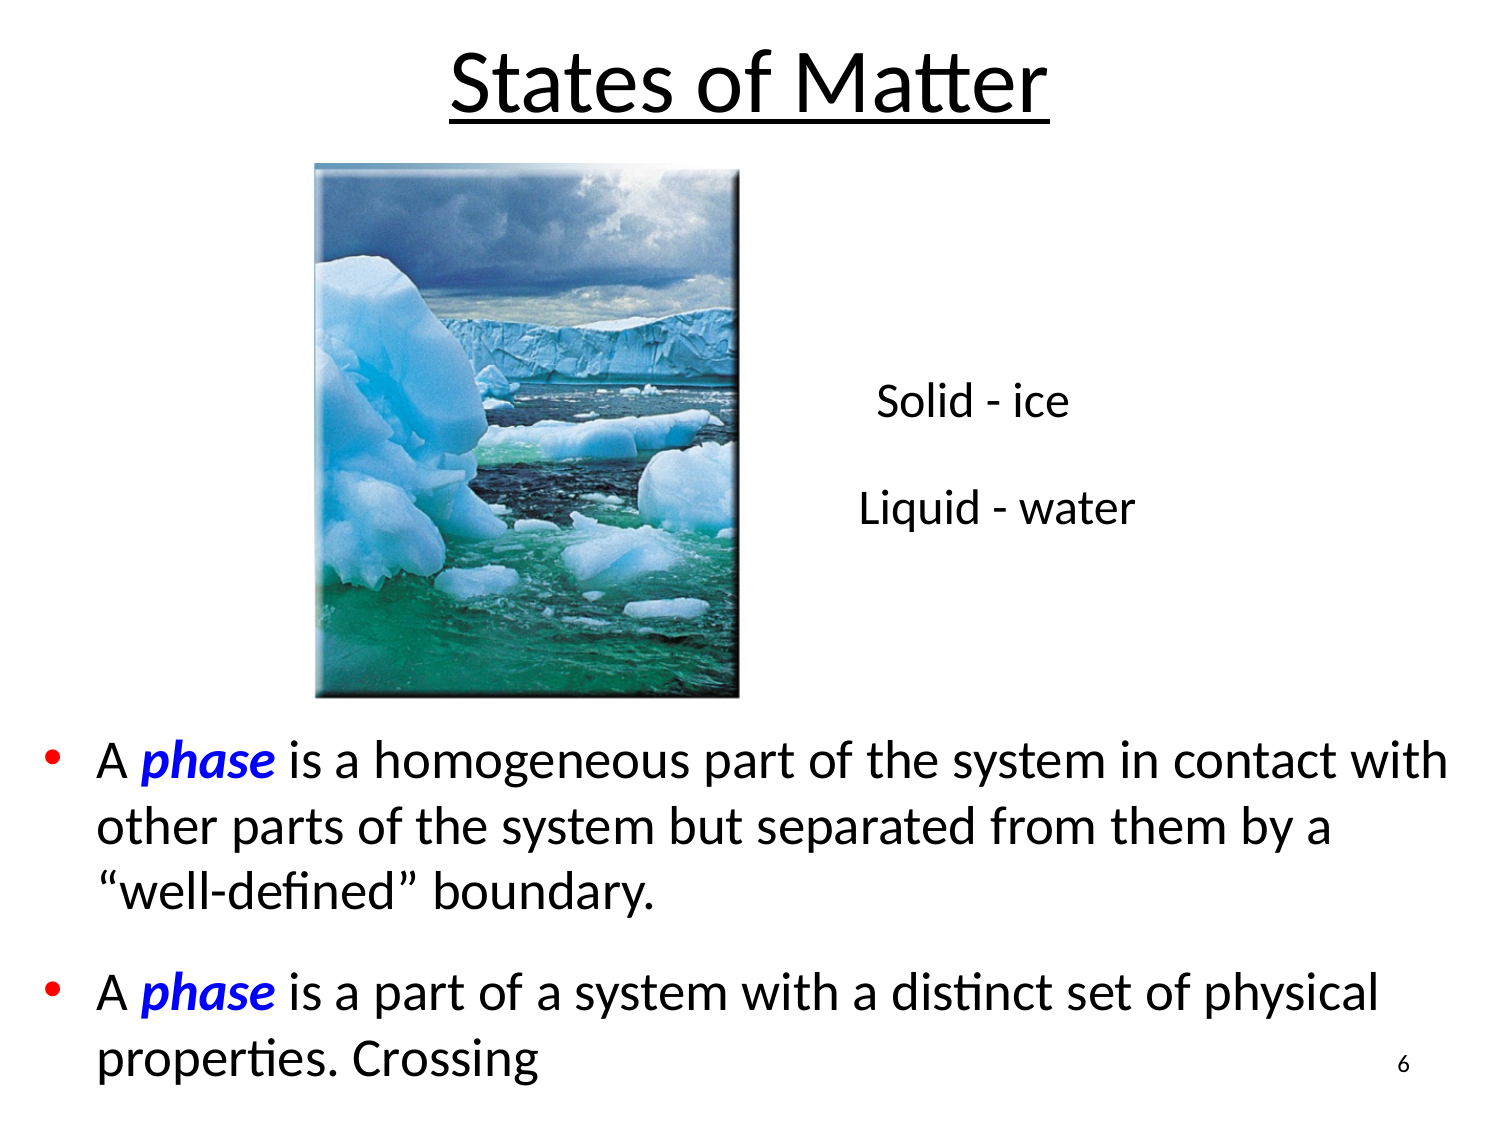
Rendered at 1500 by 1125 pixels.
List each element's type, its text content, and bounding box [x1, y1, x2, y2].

picture [313, 163, 751, 699]
list A phase is a homogeneous part of the system in contact with other parts of the system but separated from them by a “well-defined” boundary. A phase is a part of a system with a distinct set of physical properties. Crossing [28, 716, 1467, 1098]
text_box Solid - ice [861, 360, 1086, 436]
title States of Matter [112, 1, 1388, 152]
text_box Liquid - water [843, 466, 1152, 542]
